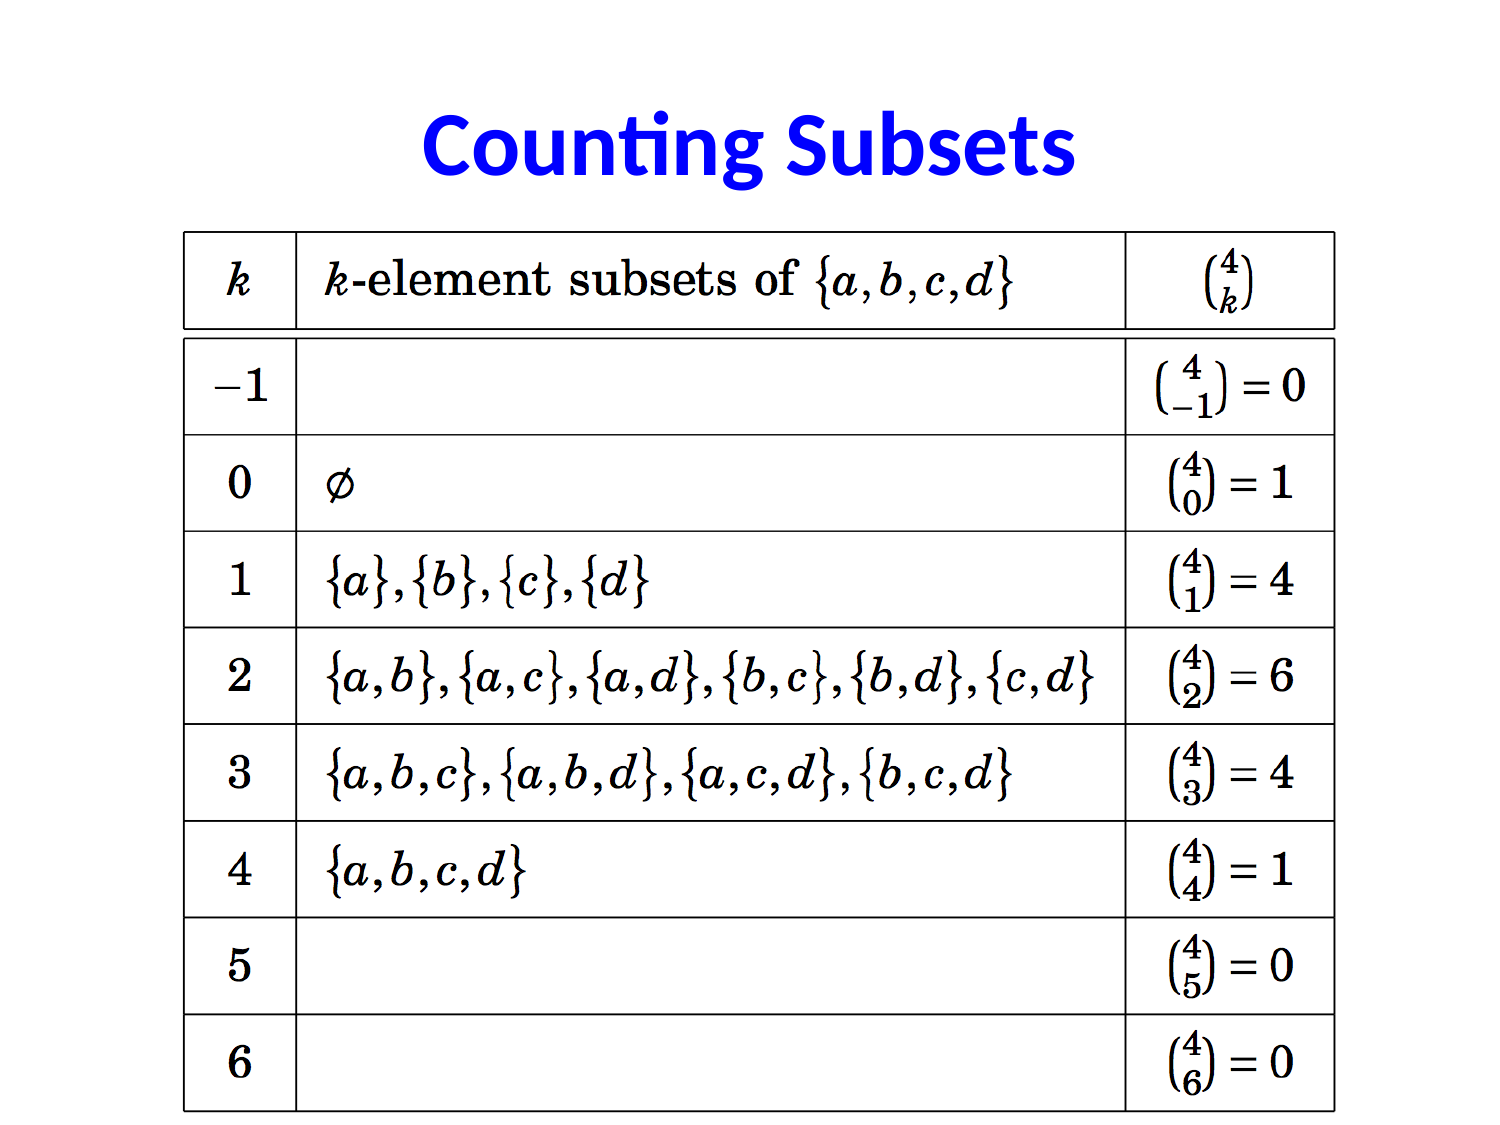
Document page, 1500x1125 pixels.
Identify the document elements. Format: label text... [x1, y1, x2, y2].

picture [172, 221, 1346, 1125]
title Counting Subsets [75, 45, 1425, 233]
